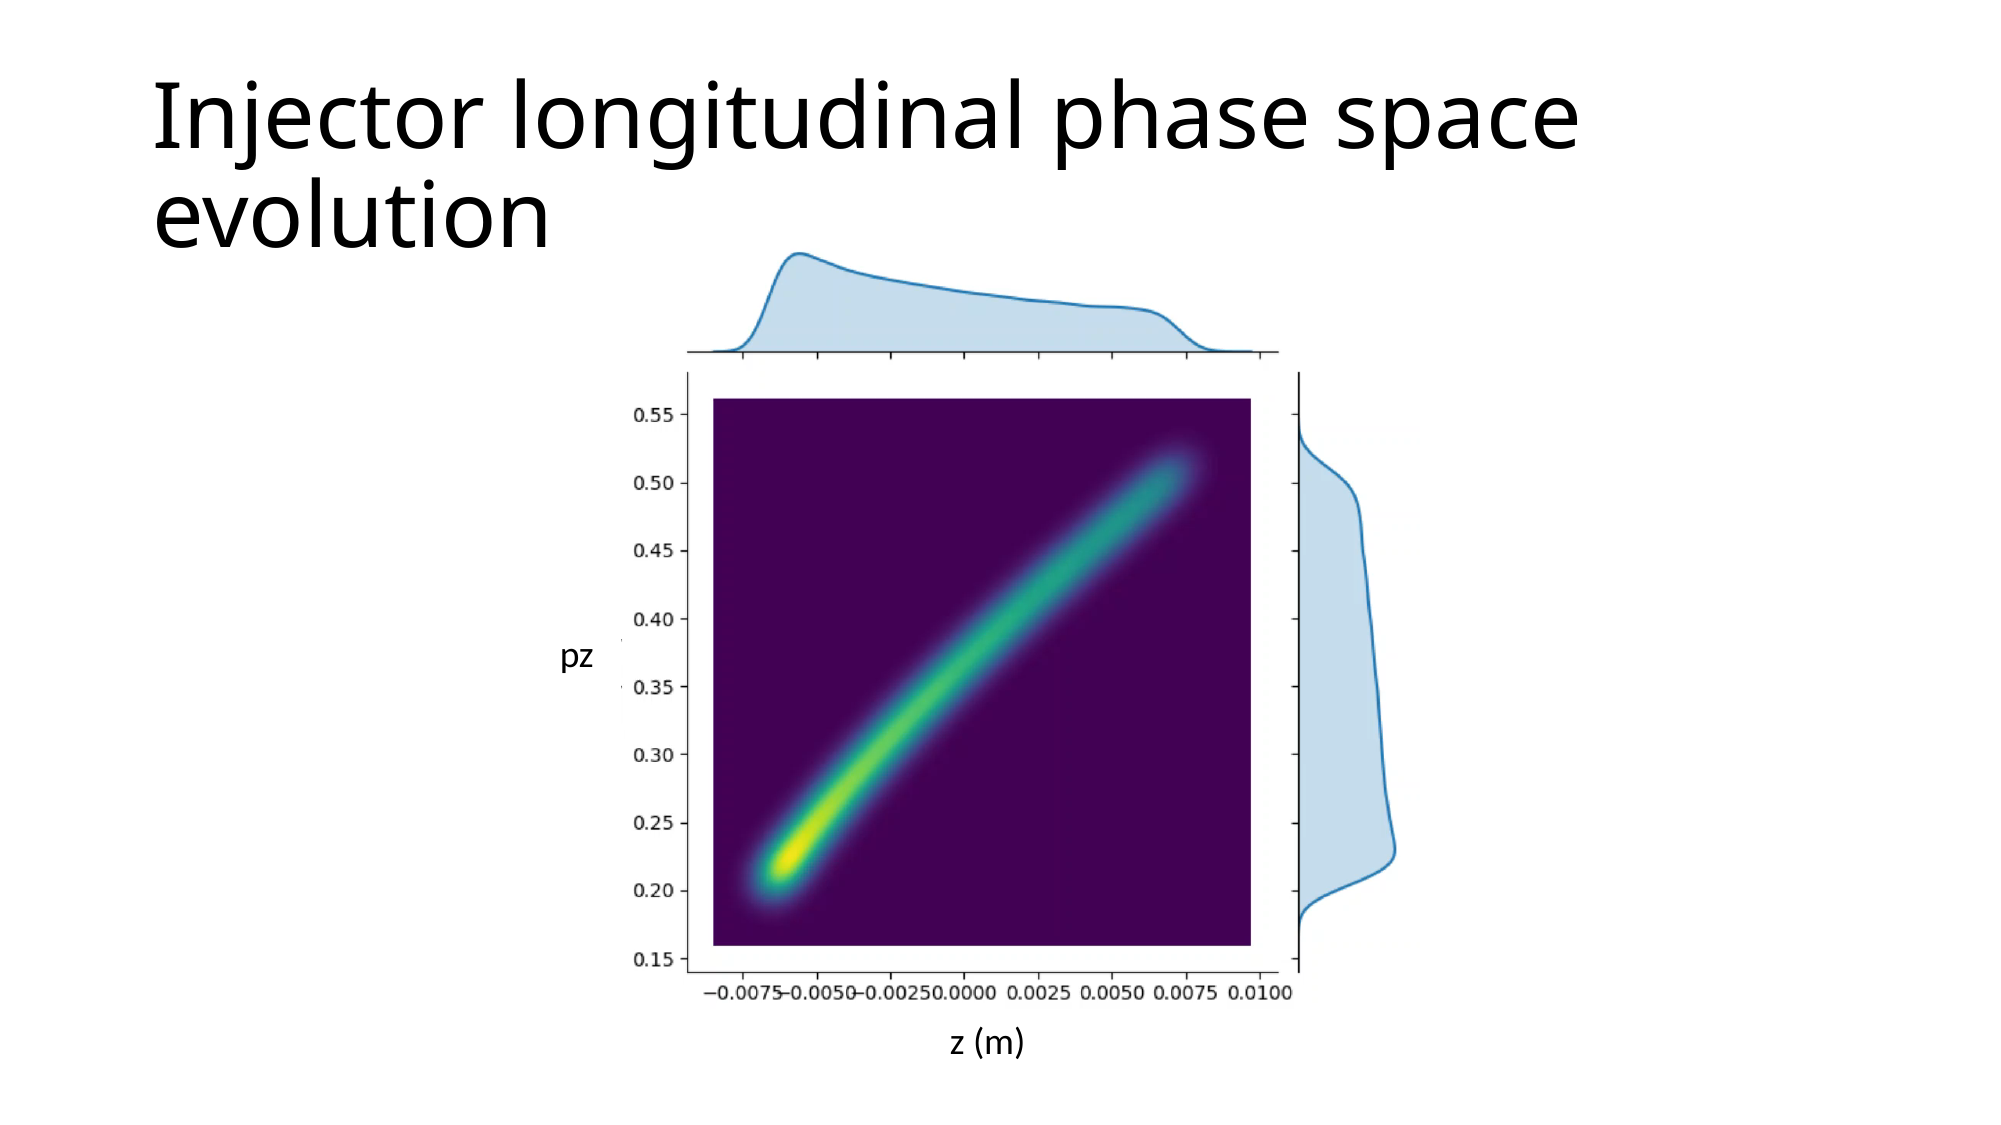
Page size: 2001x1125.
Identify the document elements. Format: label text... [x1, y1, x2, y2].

text_box pz [545, 622, 609, 683]
title Injector longitudinal phase space evolution [137, 59, 1863, 278]
text_box z (m) [934, 1010, 1041, 1070]
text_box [620, 222, 1421, 1010]
